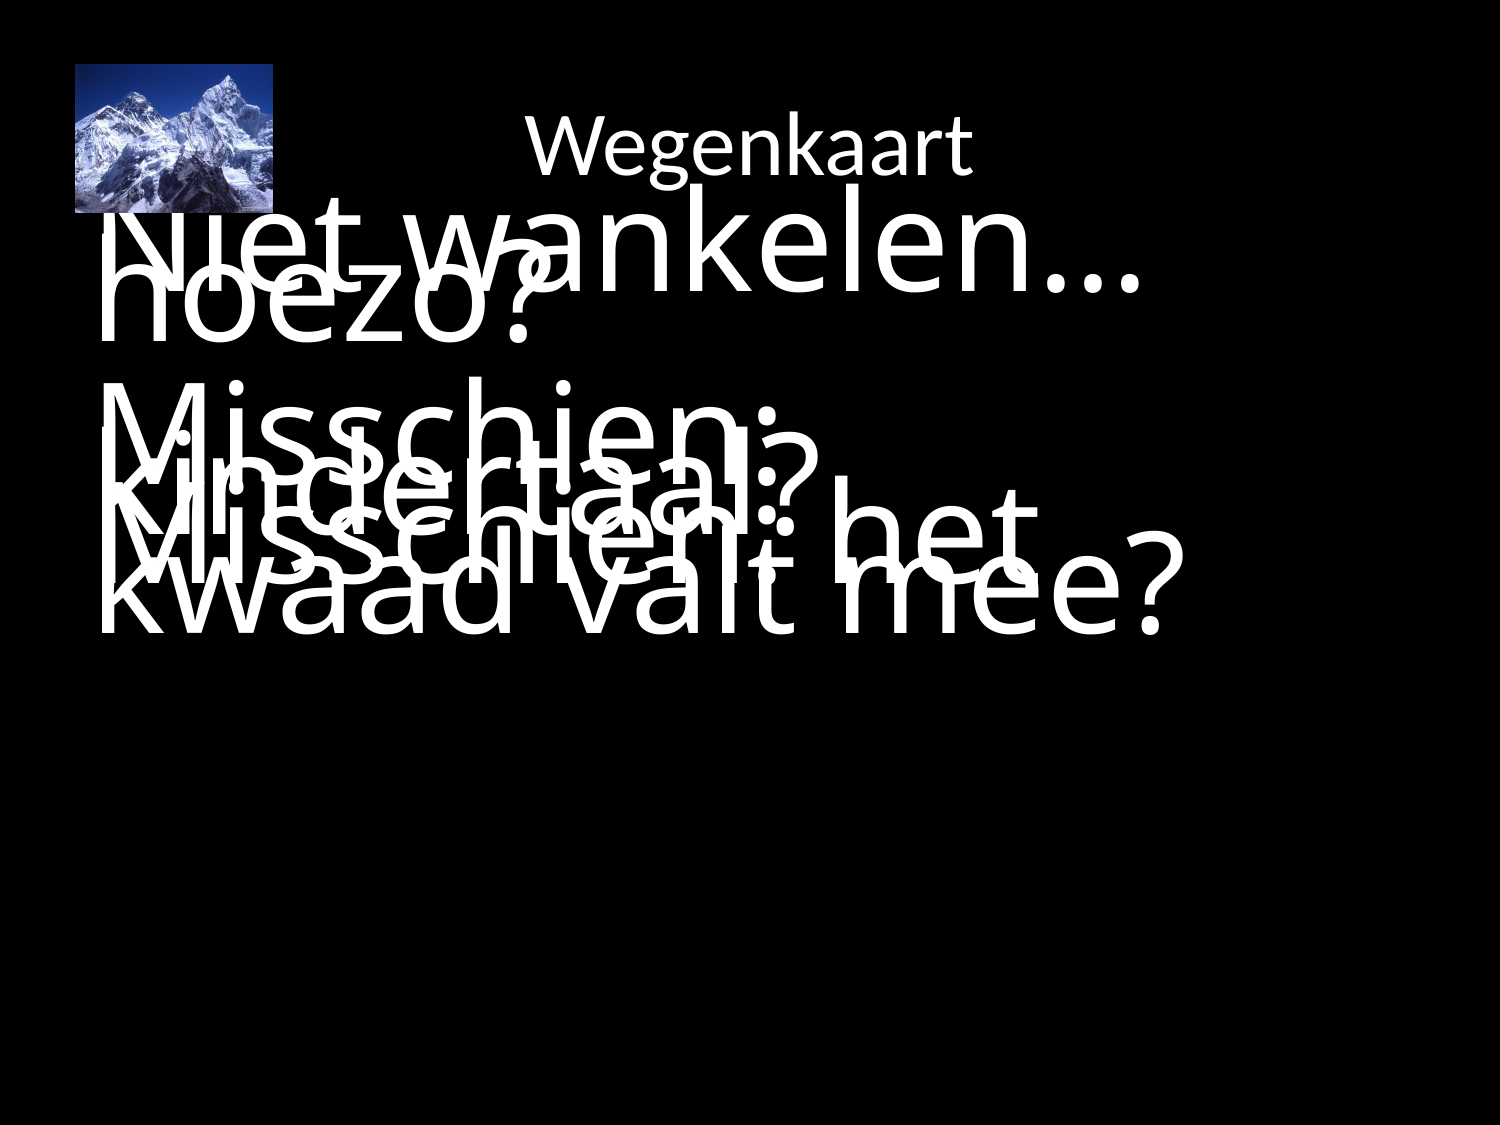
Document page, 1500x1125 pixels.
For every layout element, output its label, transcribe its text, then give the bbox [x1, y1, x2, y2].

list Niet wankelen… hoezo? Misschien: kindertaal? Misschien: het kwaad valt mee? [75, 262, 1425, 1005]
title Wegenkaart [75, 45, 1425, 233]
picture [74, 64, 273, 214]
